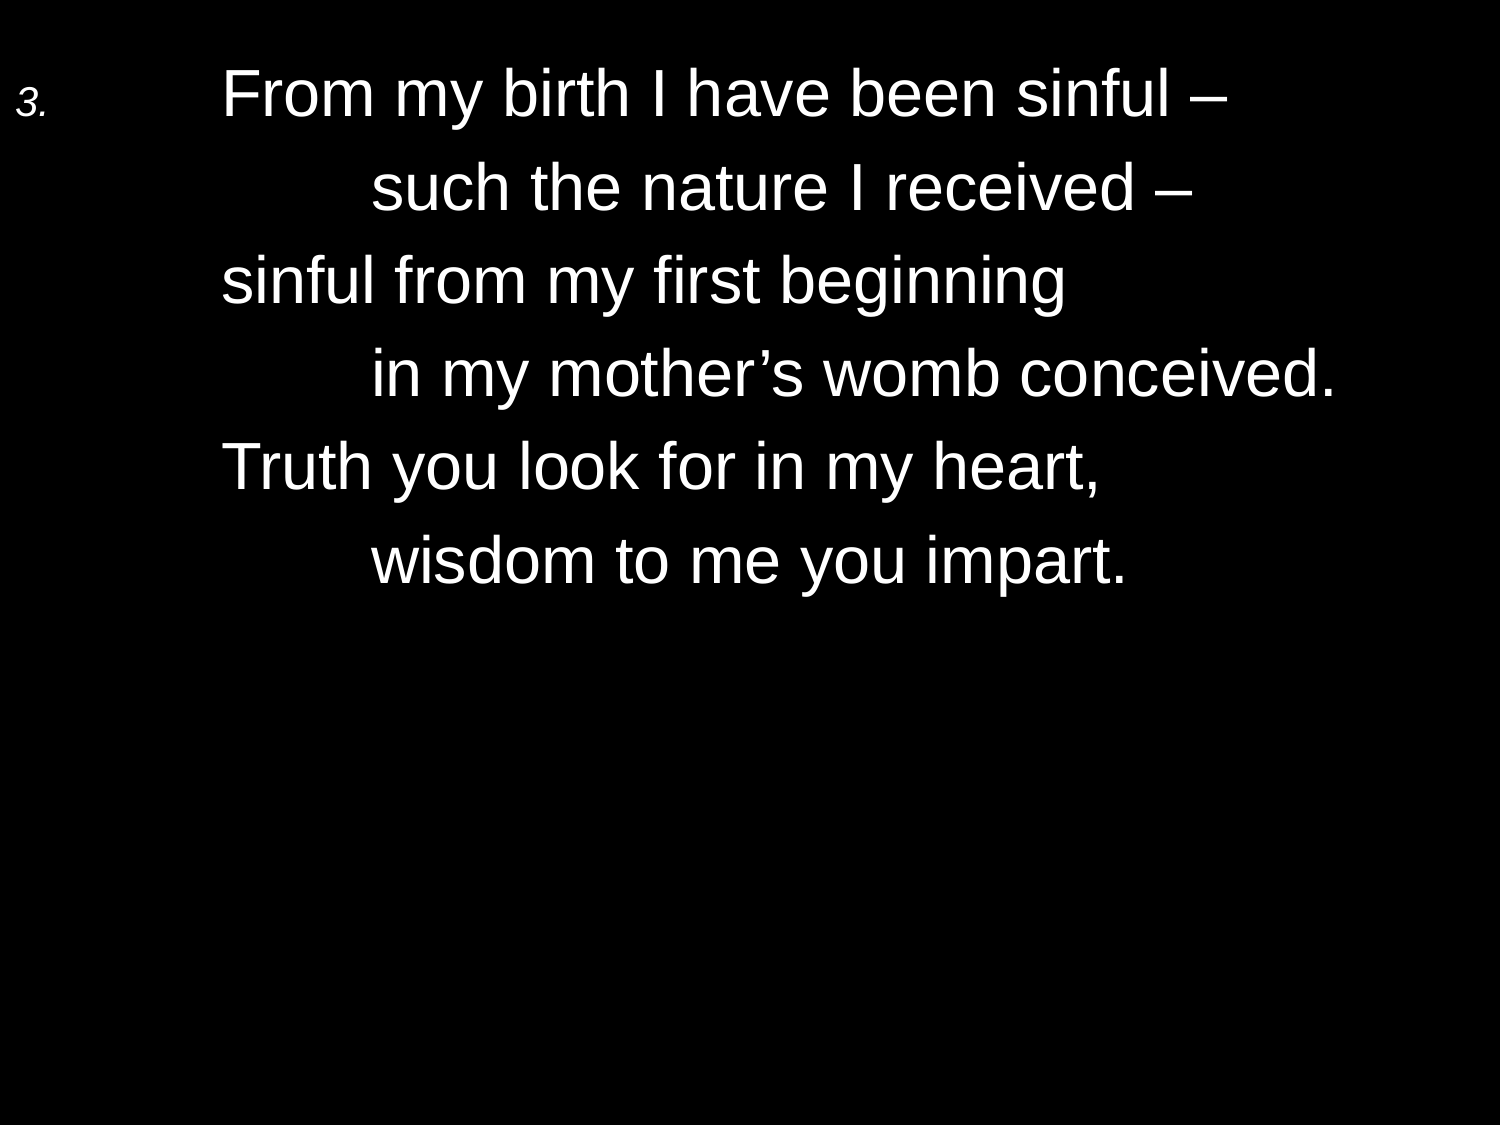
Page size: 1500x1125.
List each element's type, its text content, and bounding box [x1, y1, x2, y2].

list 3. From my birth I have been sinful – such the nature I received – sinful from my first beginning in my mother’s womb conceived. Truth you look for in my heart, wisdom to me you impart. [0, 42, 1500, 1047]
